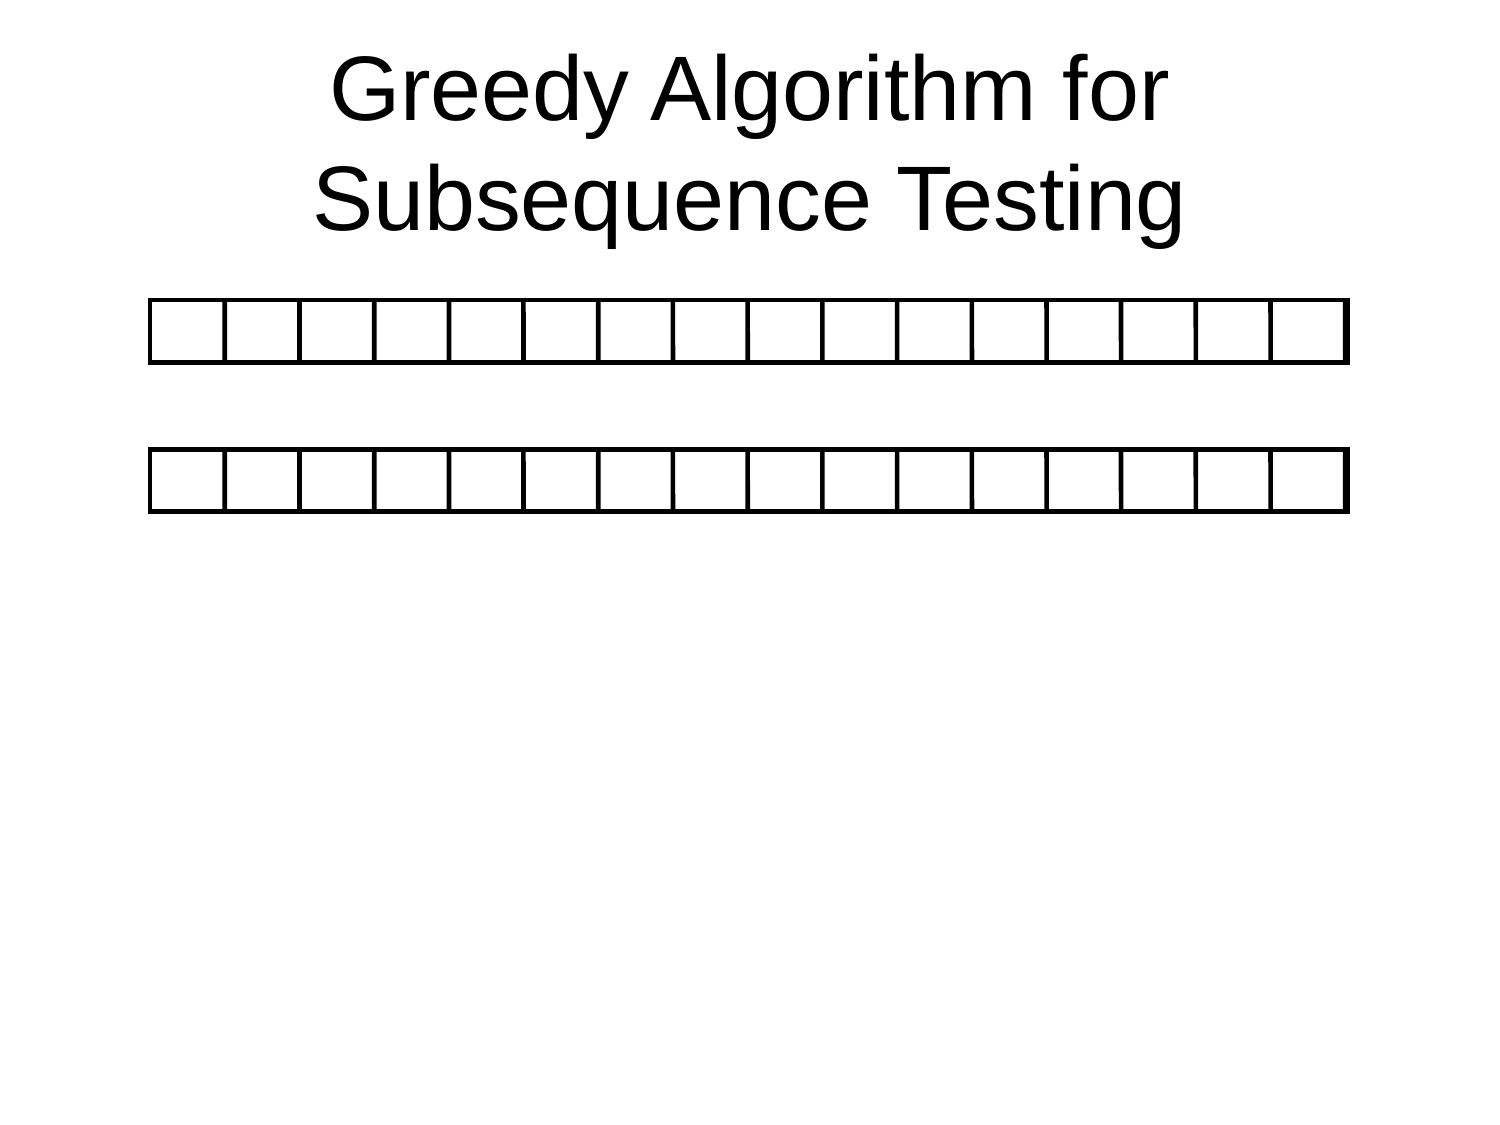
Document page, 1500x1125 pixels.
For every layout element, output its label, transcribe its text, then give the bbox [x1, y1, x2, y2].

text_box [300, 449, 374, 512]
title Greedy Algorithm for Subsequence Testing [75, 45, 1425, 233]
text_box [149, 449, 224, 512]
text_box [673, 299, 747, 363]
text_box [375, 449, 448, 512]
text_box [1047, 449, 1121, 512]
text_box [524, 299, 598, 363]
text_box [149, 299, 224, 363]
text_box [898, 449, 971, 512]
text_box [599, 299, 672, 363]
text_box [972, 299, 1046, 363]
text_box [748, 449, 822, 512]
text_box [225, 449, 299, 512]
text_box [300, 299, 374, 363]
text_box [1122, 449, 1195, 512]
text_box [1271, 449, 1345, 512]
text_box [898, 299, 971, 363]
text_box [524, 449, 598, 512]
text_box [673, 449, 747, 512]
text_box [1196, 449, 1270, 512]
text_box [1047, 299, 1121, 363]
text_box [1122, 299, 1195, 363]
text_box [375, 299, 448, 363]
text_box [225, 299, 299, 363]
text_box [748, 299, 822, 363]
text_box [1271, 299, 1345, 363]
text_box [1196, 299, 1270, 363]
text_box [449, 299, 523, 363]
text_box [823, 299, 897, 363]
text_box [599, 449, 672, 512]
text_box [972, 449, 1046, 512]
text_box [823, 449, 897, 512]
text_box [449, 449, 523, 512]
